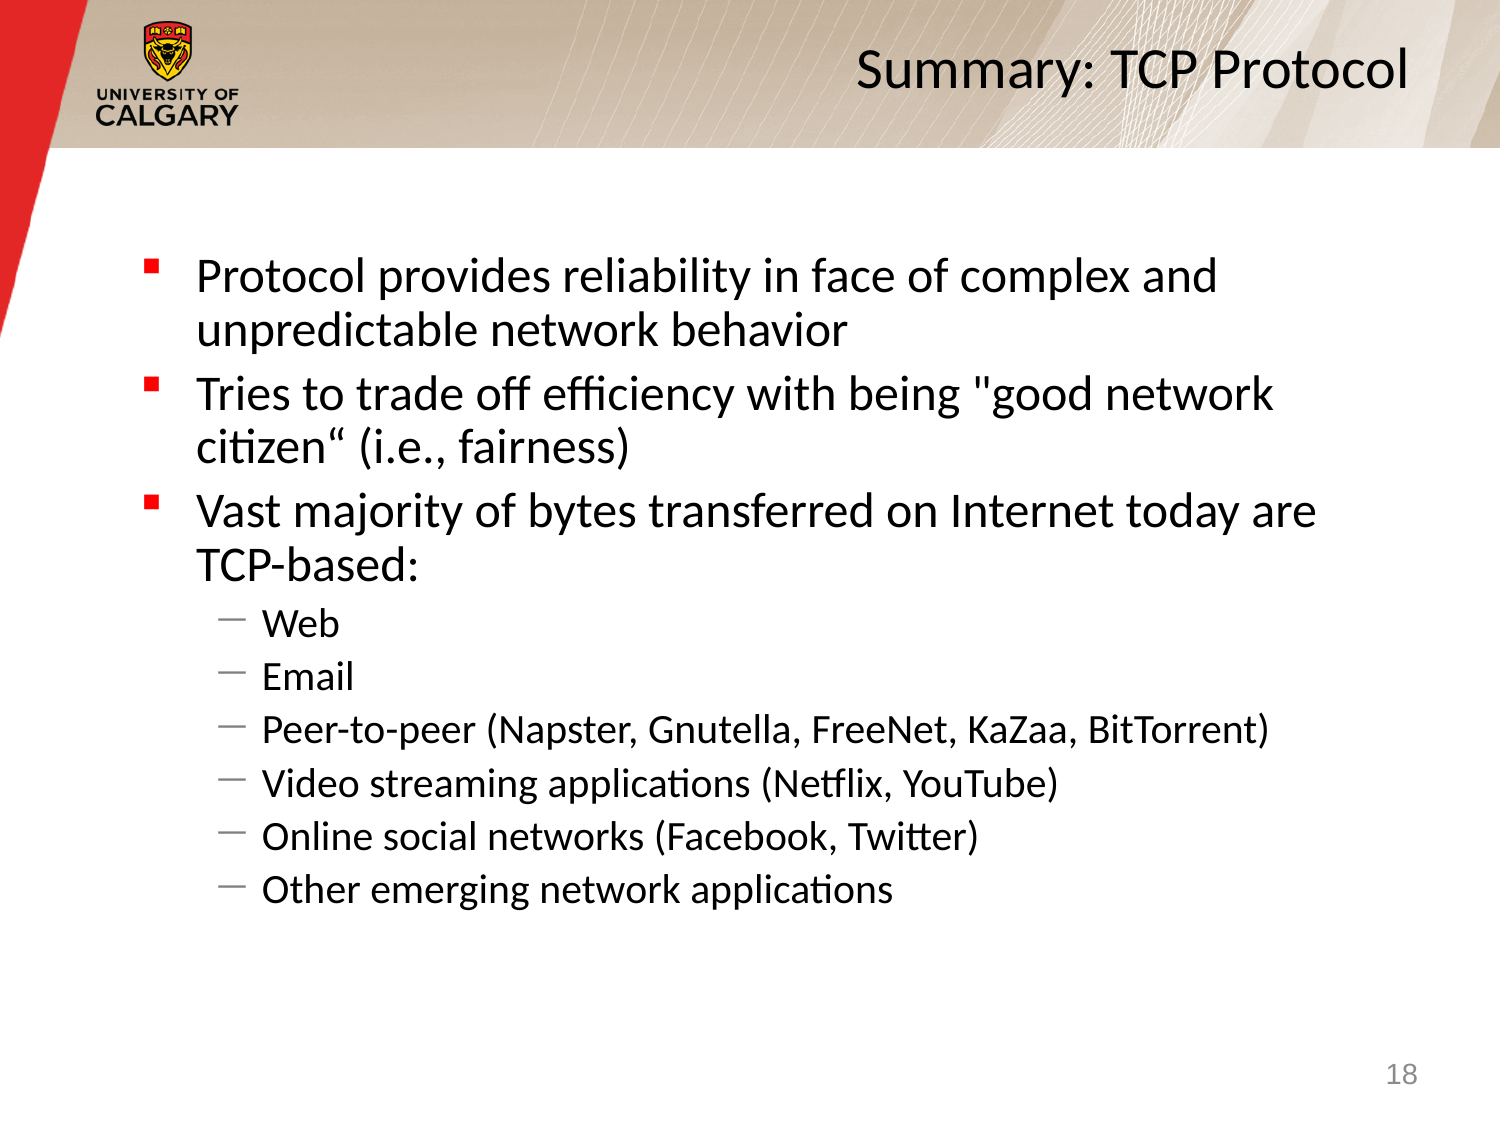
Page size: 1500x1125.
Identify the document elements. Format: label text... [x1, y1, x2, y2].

title Summary: TCP Protocol [219, 0, 1425, 131]
picture [0, 0, 1500, 1125]
list Protocol provides reliability in face of complex and unpredictable network behavior Tries to trade off efficiency with being "good network citizen“ (i.e., fairness) Vast majority of bytes transferred on Internet today are TCP-based: Web Email Peer-to-peer (Napster, Gnutella, FreeNet, KaZaa, BitTorrent) Video streaming applications (Netflix, YouTube) Online social networks (Facebook, Twitter) Other emerging network applications [125, 241, 1434, 997]
slide_number 18 [1291, 1042, 1434, 1103]
